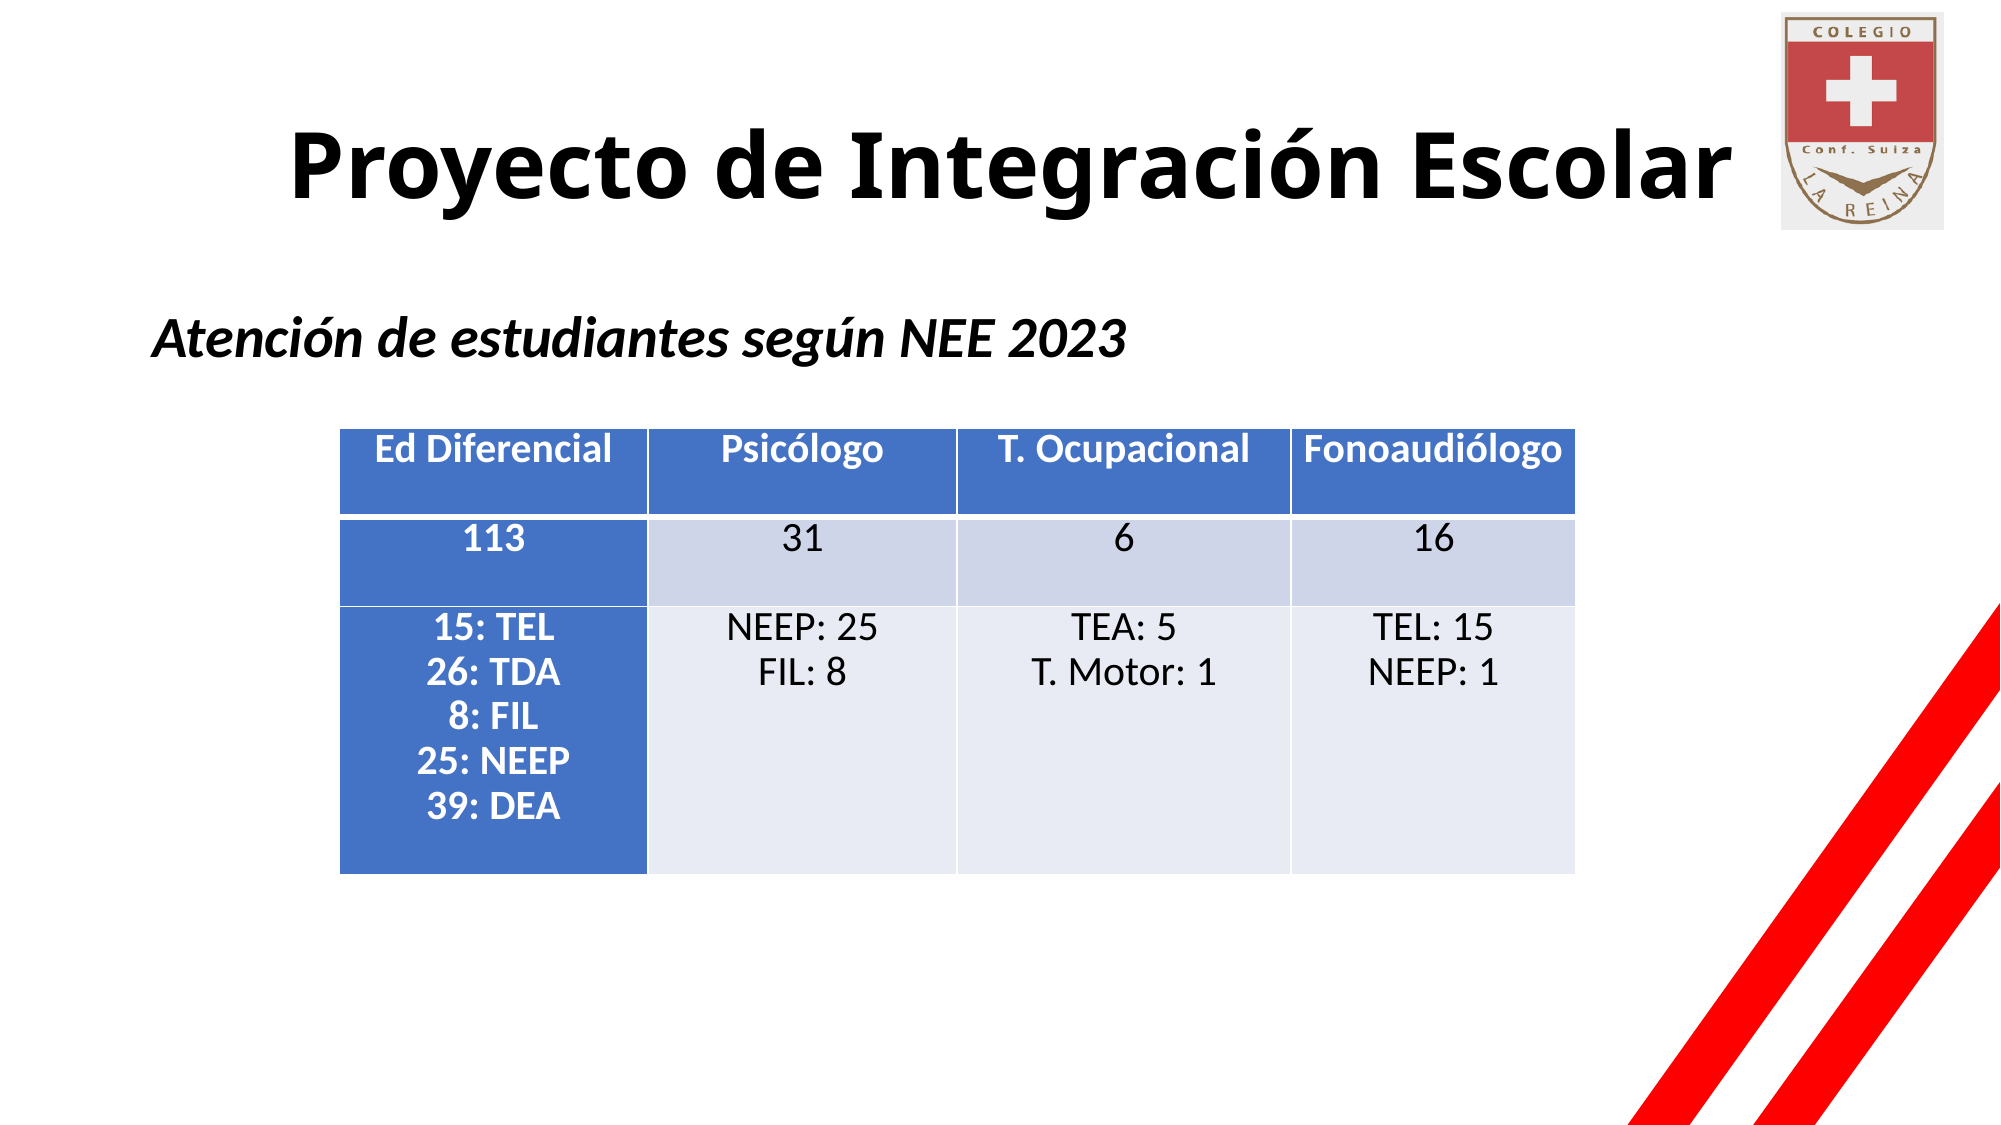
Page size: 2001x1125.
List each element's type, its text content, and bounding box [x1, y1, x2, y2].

table_cell 15: TEL 26: TDA 8: FIL 25: NEEP 39: DEA [340, 607, 647, 874]
table_header Fonoaudiólogo [1292, 429, 1575, 514]
table_cell TEL: 15 NEEP: 1 [1292, 607, 1575, 874]
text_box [1610, 579, 2000, 1125]
table_cell 31 [649, 520, 956, 606]
list Atención de estudiantes según NEE 2023 [137, 299, 1863, 409]
table_cell TEA: 5 T. Motor: 1 [958, 607, 1290, 874]
table_header Ed Diferencial [340, 429, 647, 514]
table_cell 16 [1292, 520, 1575, 606]
table_cell 6 [958, 520, 1290, 606]
table_cell NEEP: 25 FIL: 8 [649, 607, 956, 874]
table_header Psicólogo [649, 429, 956, 514]
table_header T. Ocupacional [958, 429, 1290, 514]
title Proyecto de Integración Escolar [137, 59, 1863, 278]
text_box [1735, 758, 2000, 1125]
picture [1781, 12, 1944, 230]
table_cell 113 [340, 520, 647, 606]
